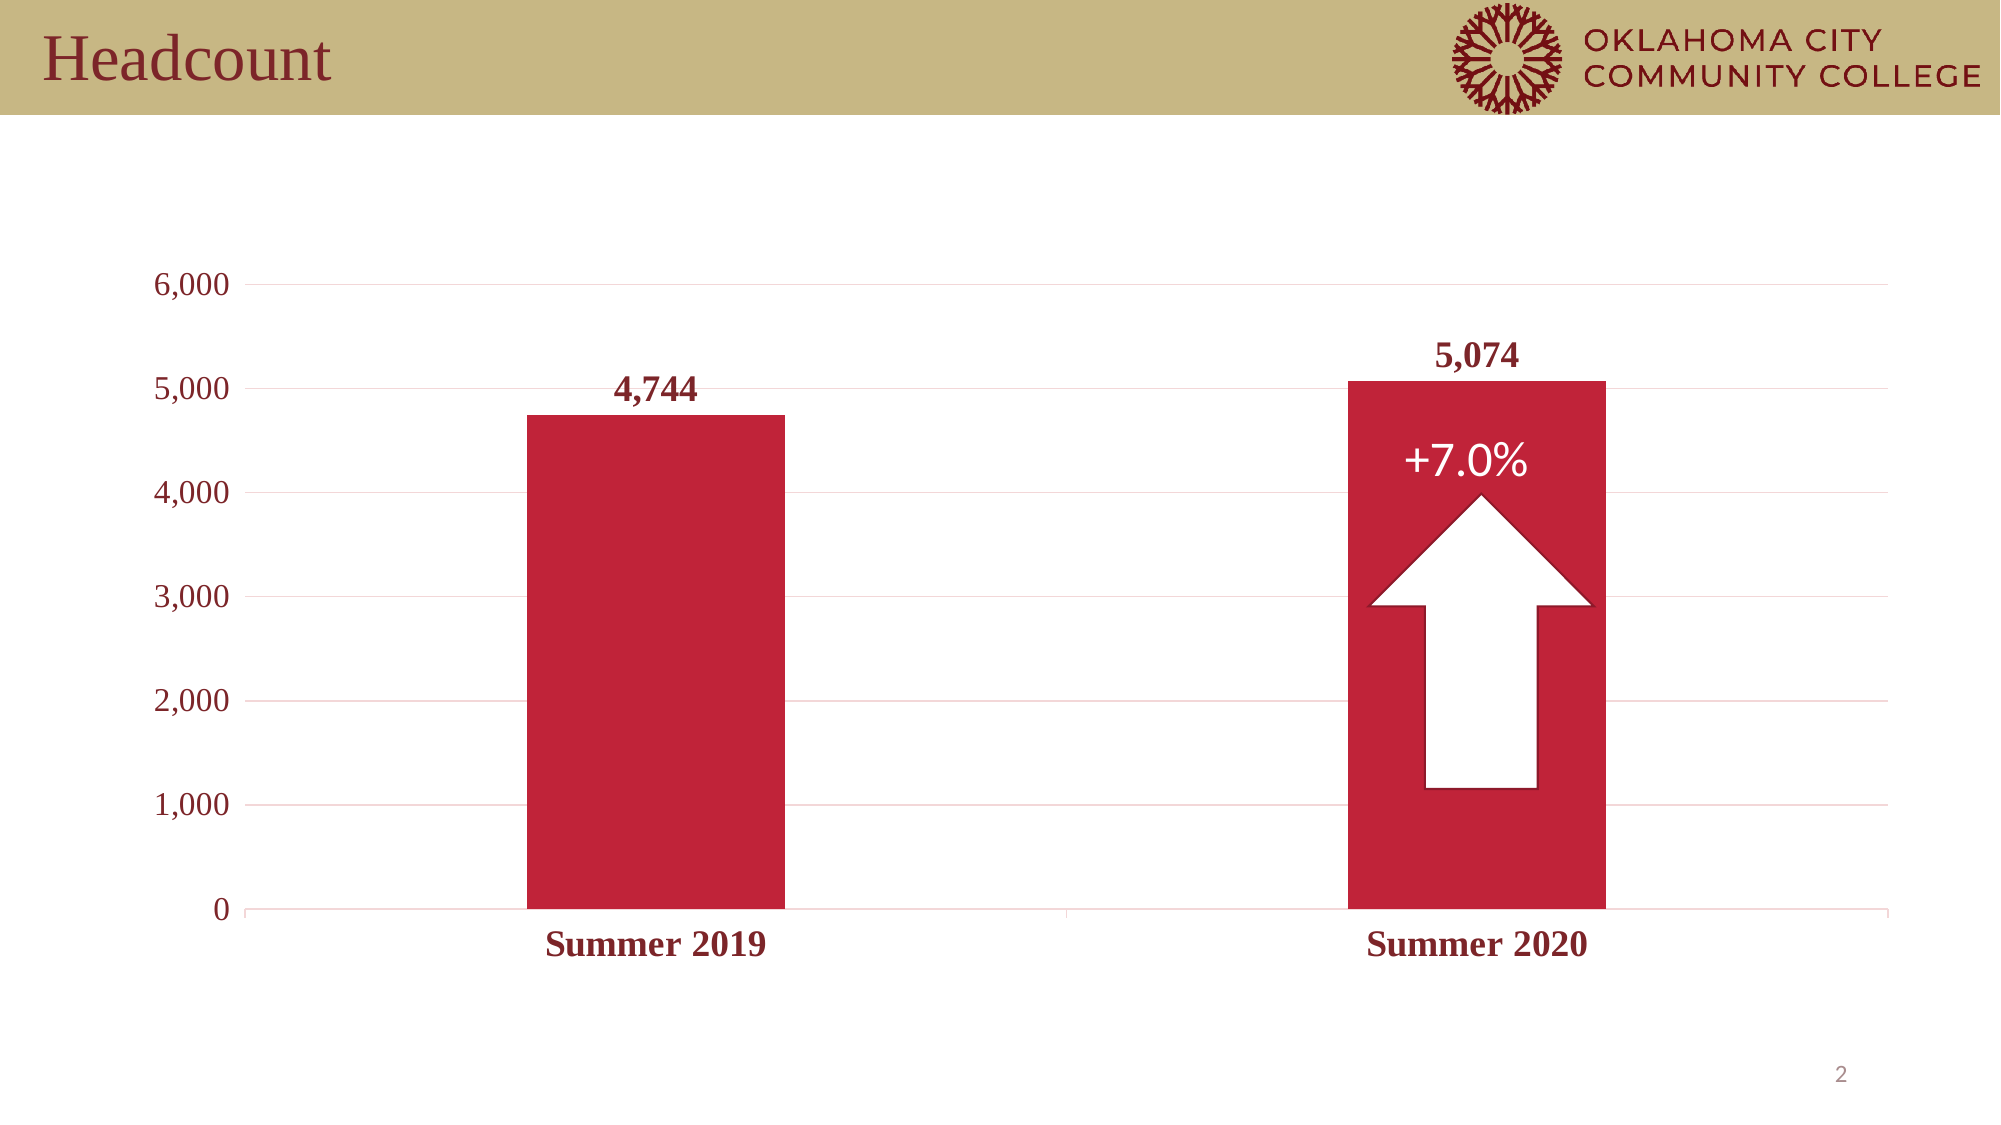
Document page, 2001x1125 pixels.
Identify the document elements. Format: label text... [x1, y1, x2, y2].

chart [111, 101, 1889, 983]
picture [1452, 3, 1980, 115]
list [60, 131, 1953, 1073]
title Headcount [27, 15, 1753, 115]
slide_number 2 [1412, 1042, 1863, 1103]
